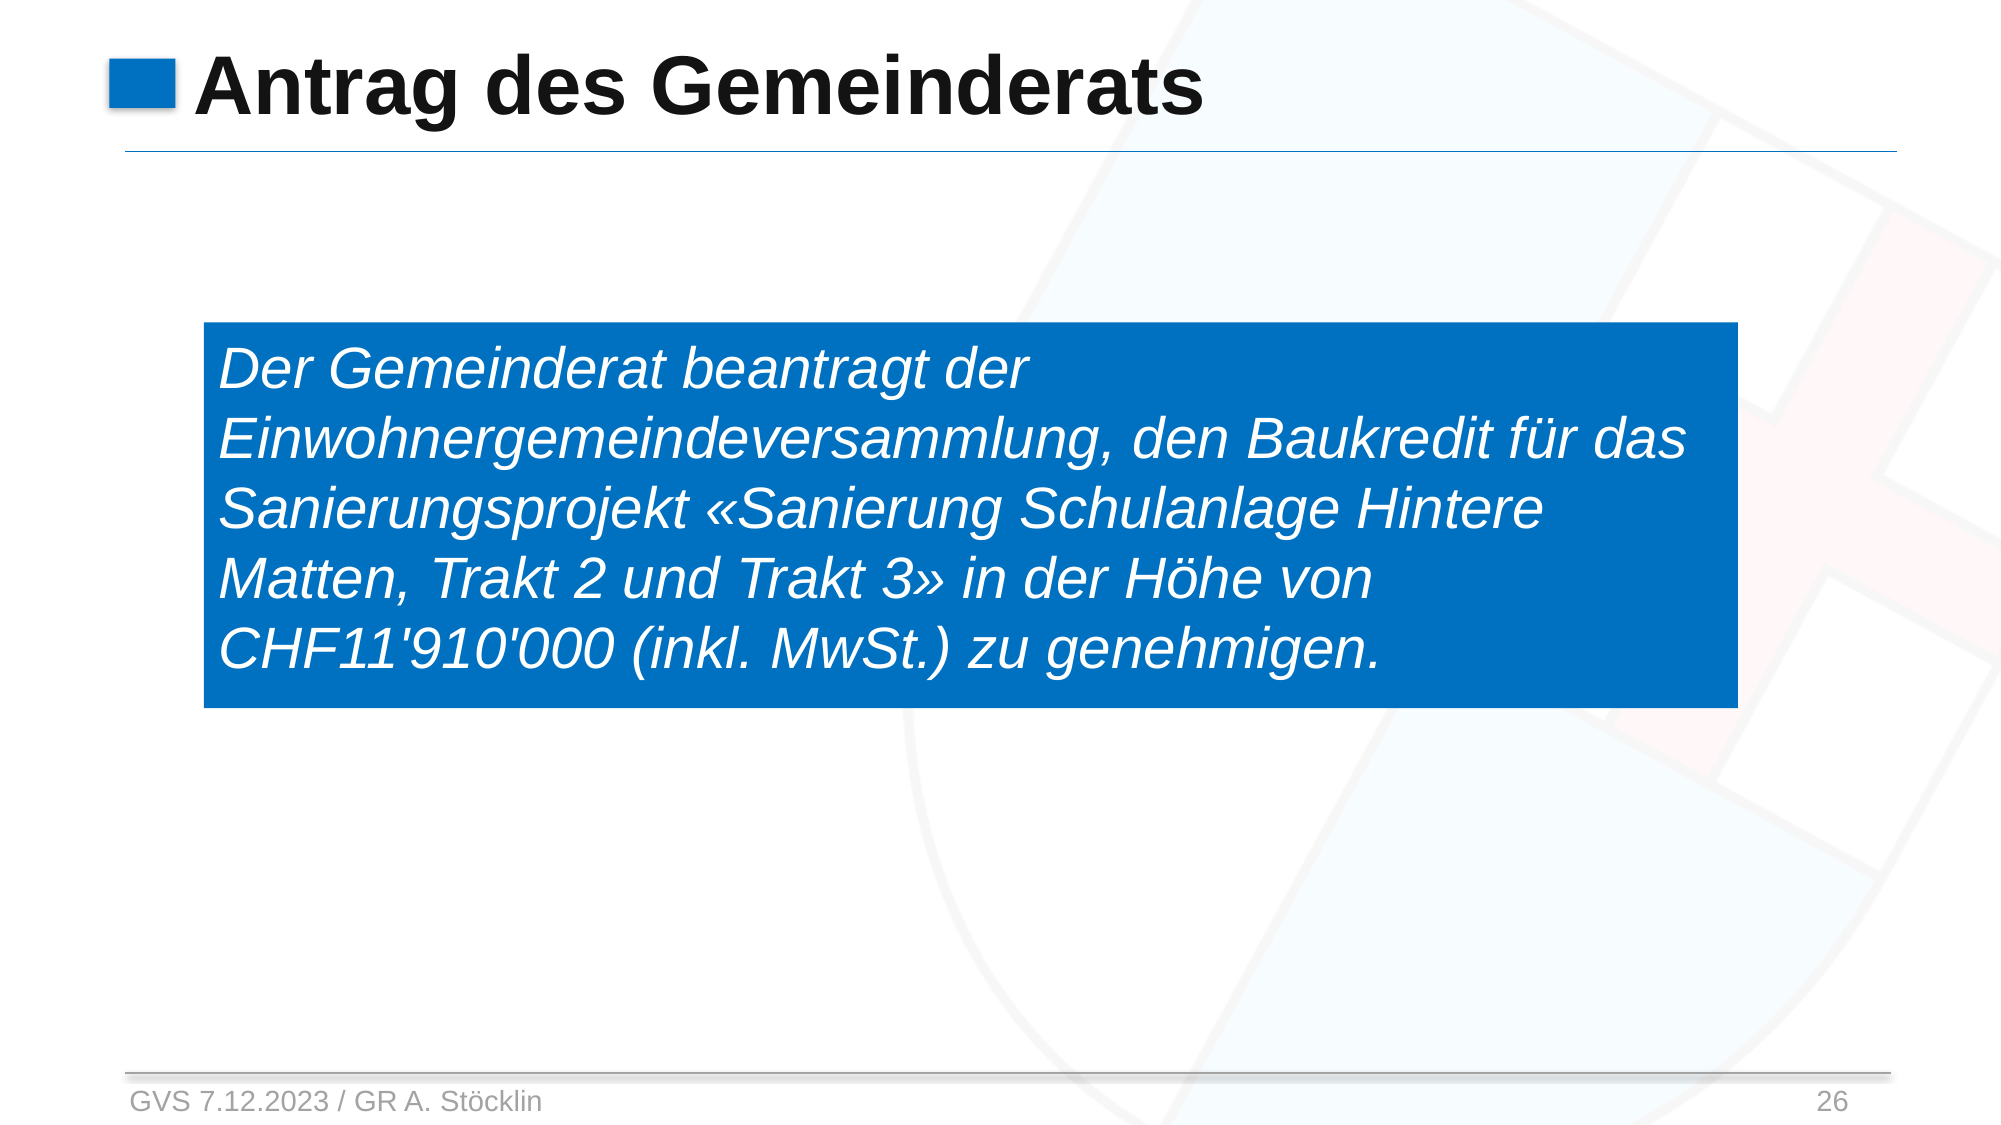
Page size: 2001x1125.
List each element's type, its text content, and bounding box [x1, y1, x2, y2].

text_box GVS 7.12.2023 / GR A. Stöcklin [114, 1075, 699, 1125]
subtitle Der Gemeinderat beantragt der Einwohnergemeindeversammlung, den Baukredit für das Sanierungsprojekt «Sanierung Schulanlage Hintere Matten, Trakt 2 und Trakt 3» in der Höhe von CHF11'910'000 (inkl. MwSt.) zu genehmigen. [203, 322, 1738, 709]
title Antrag des Gemeinderats [178, 24, 1453, 117]
